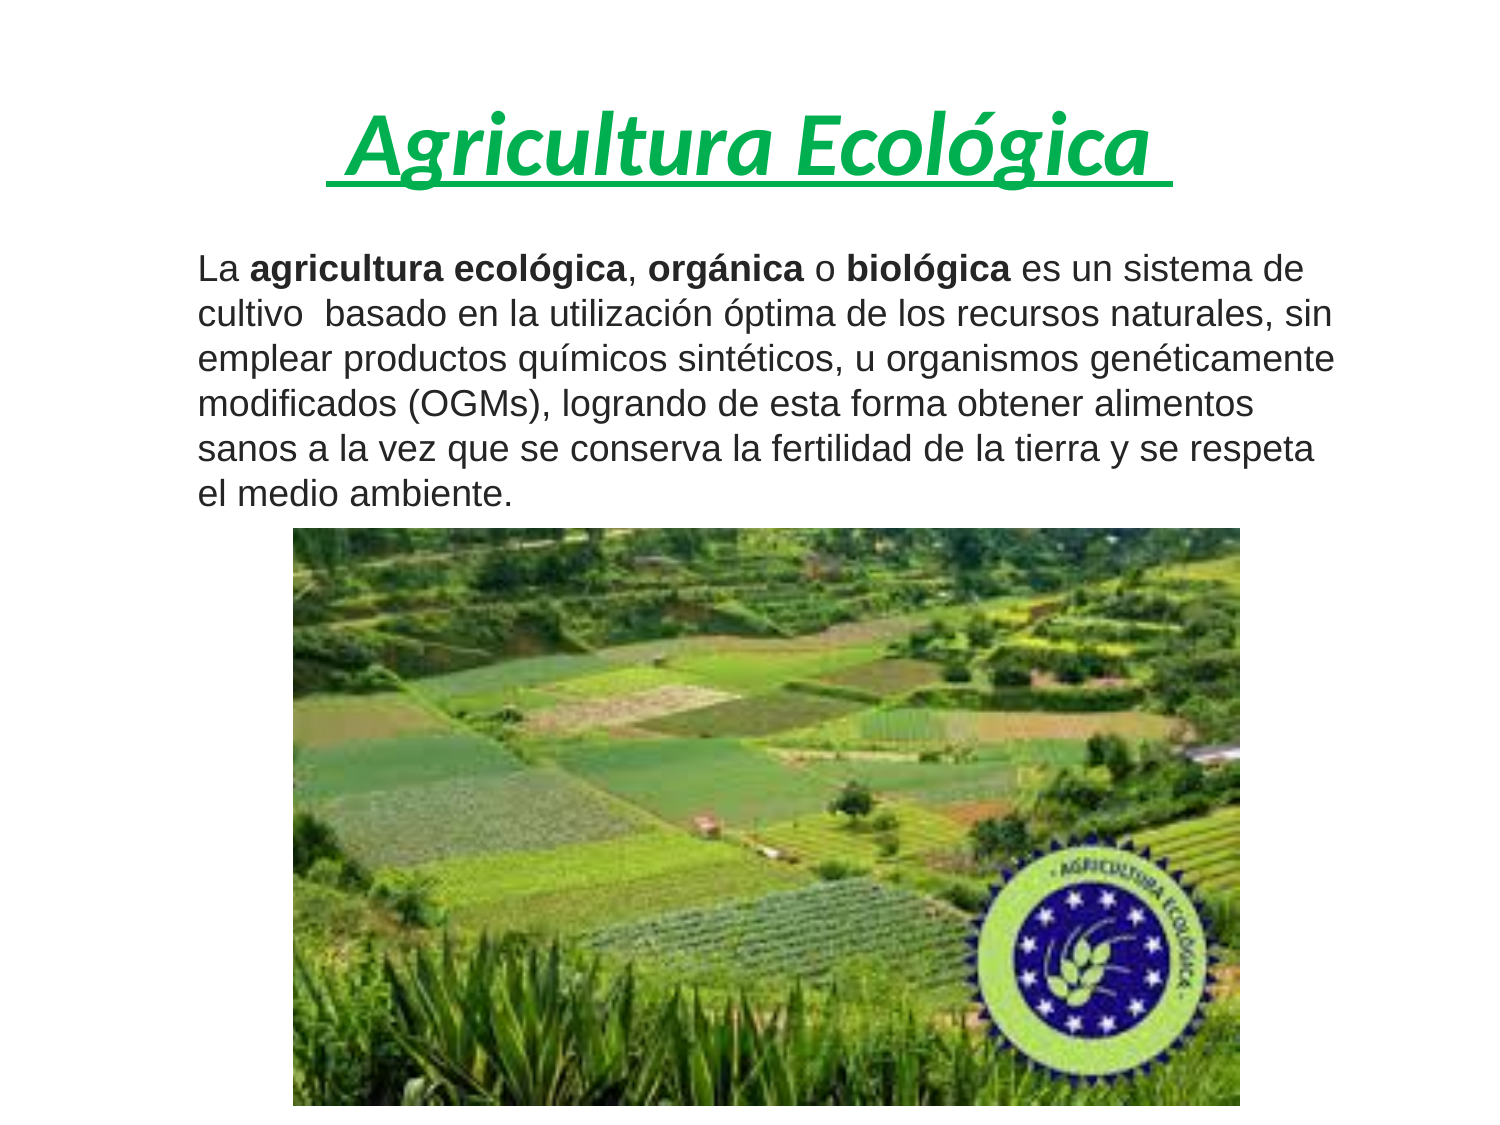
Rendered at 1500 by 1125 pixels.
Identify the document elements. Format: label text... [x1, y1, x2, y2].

picture [293, 528, 1240, 1107]
title Agricultura Ecológica [75, 45, 1425, 233]
text_box La agricultura ecológica, orgánica o biológica es un sistema de cultivo basado en la utilización óptima de los recursos naturales, sin emplear productos químicos sintéticos, u organismos genéticamente modificados (OGMs), logrando de esta forma obtener alimentos sanos a la vez que se conserva la fertilidad de la tierra y se respeta el medio ambiente. [182, 236, 1353, 522]
